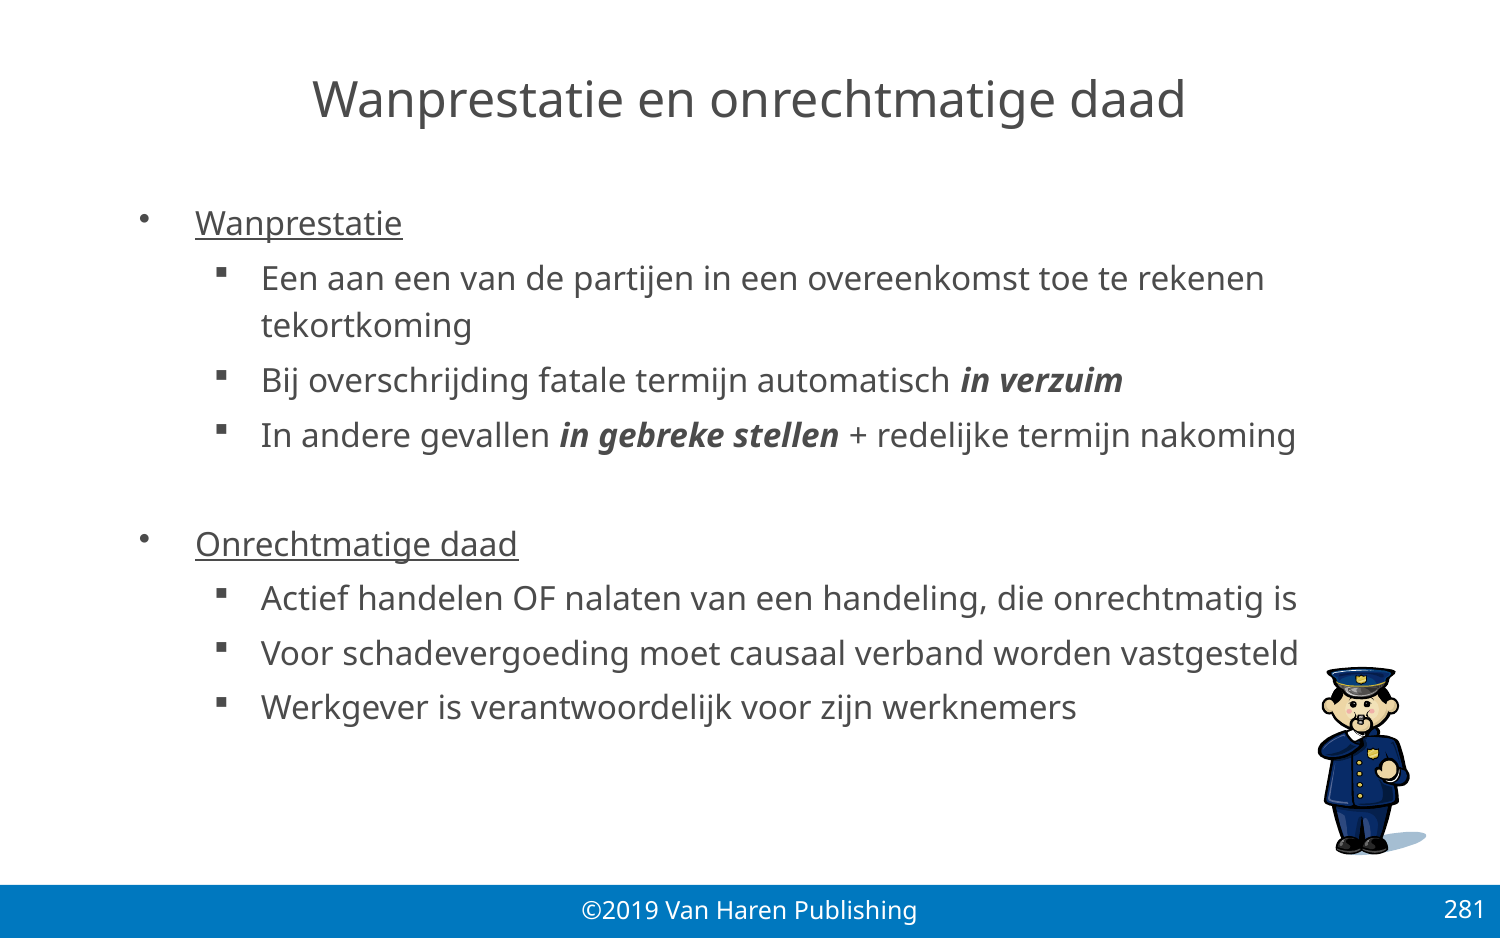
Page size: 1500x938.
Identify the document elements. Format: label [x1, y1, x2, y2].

list [123, 186, 1317, 857]
slide_number [1188, 884, 1500, 938]
title [188, 45, 1312, 150]
picture [1316, 665, 1428, 857]
